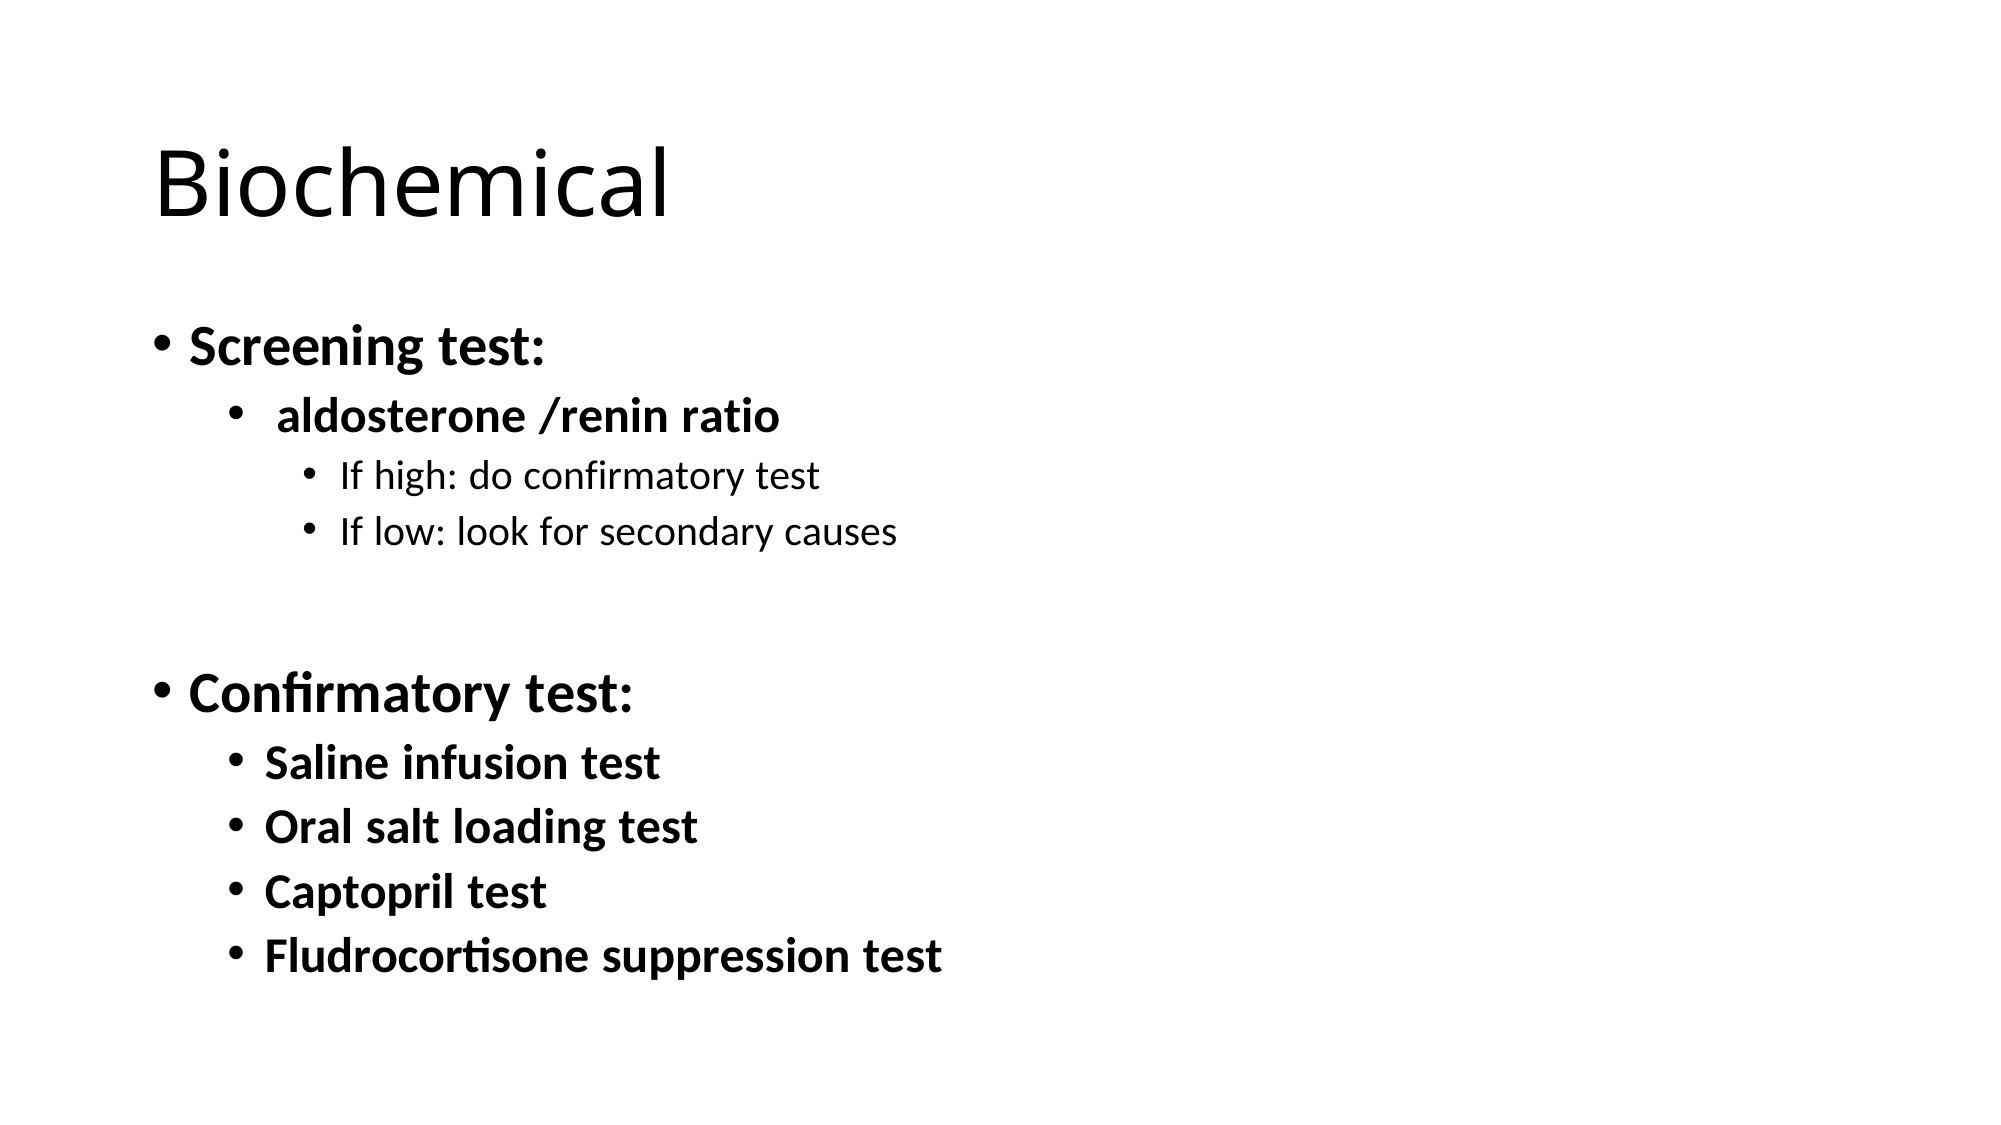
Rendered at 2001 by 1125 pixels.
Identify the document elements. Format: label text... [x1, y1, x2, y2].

title Biochemical [150, 75, 1850, 314]
text_box Screening test: aldosterone /renin ratio If high: do confirmatory test If low: look for secondary causes Confirmatory test: Saline infusion test Oral salt loading test Captopril test Fludrocortisone suppression test [150, 307, 944, 983]
